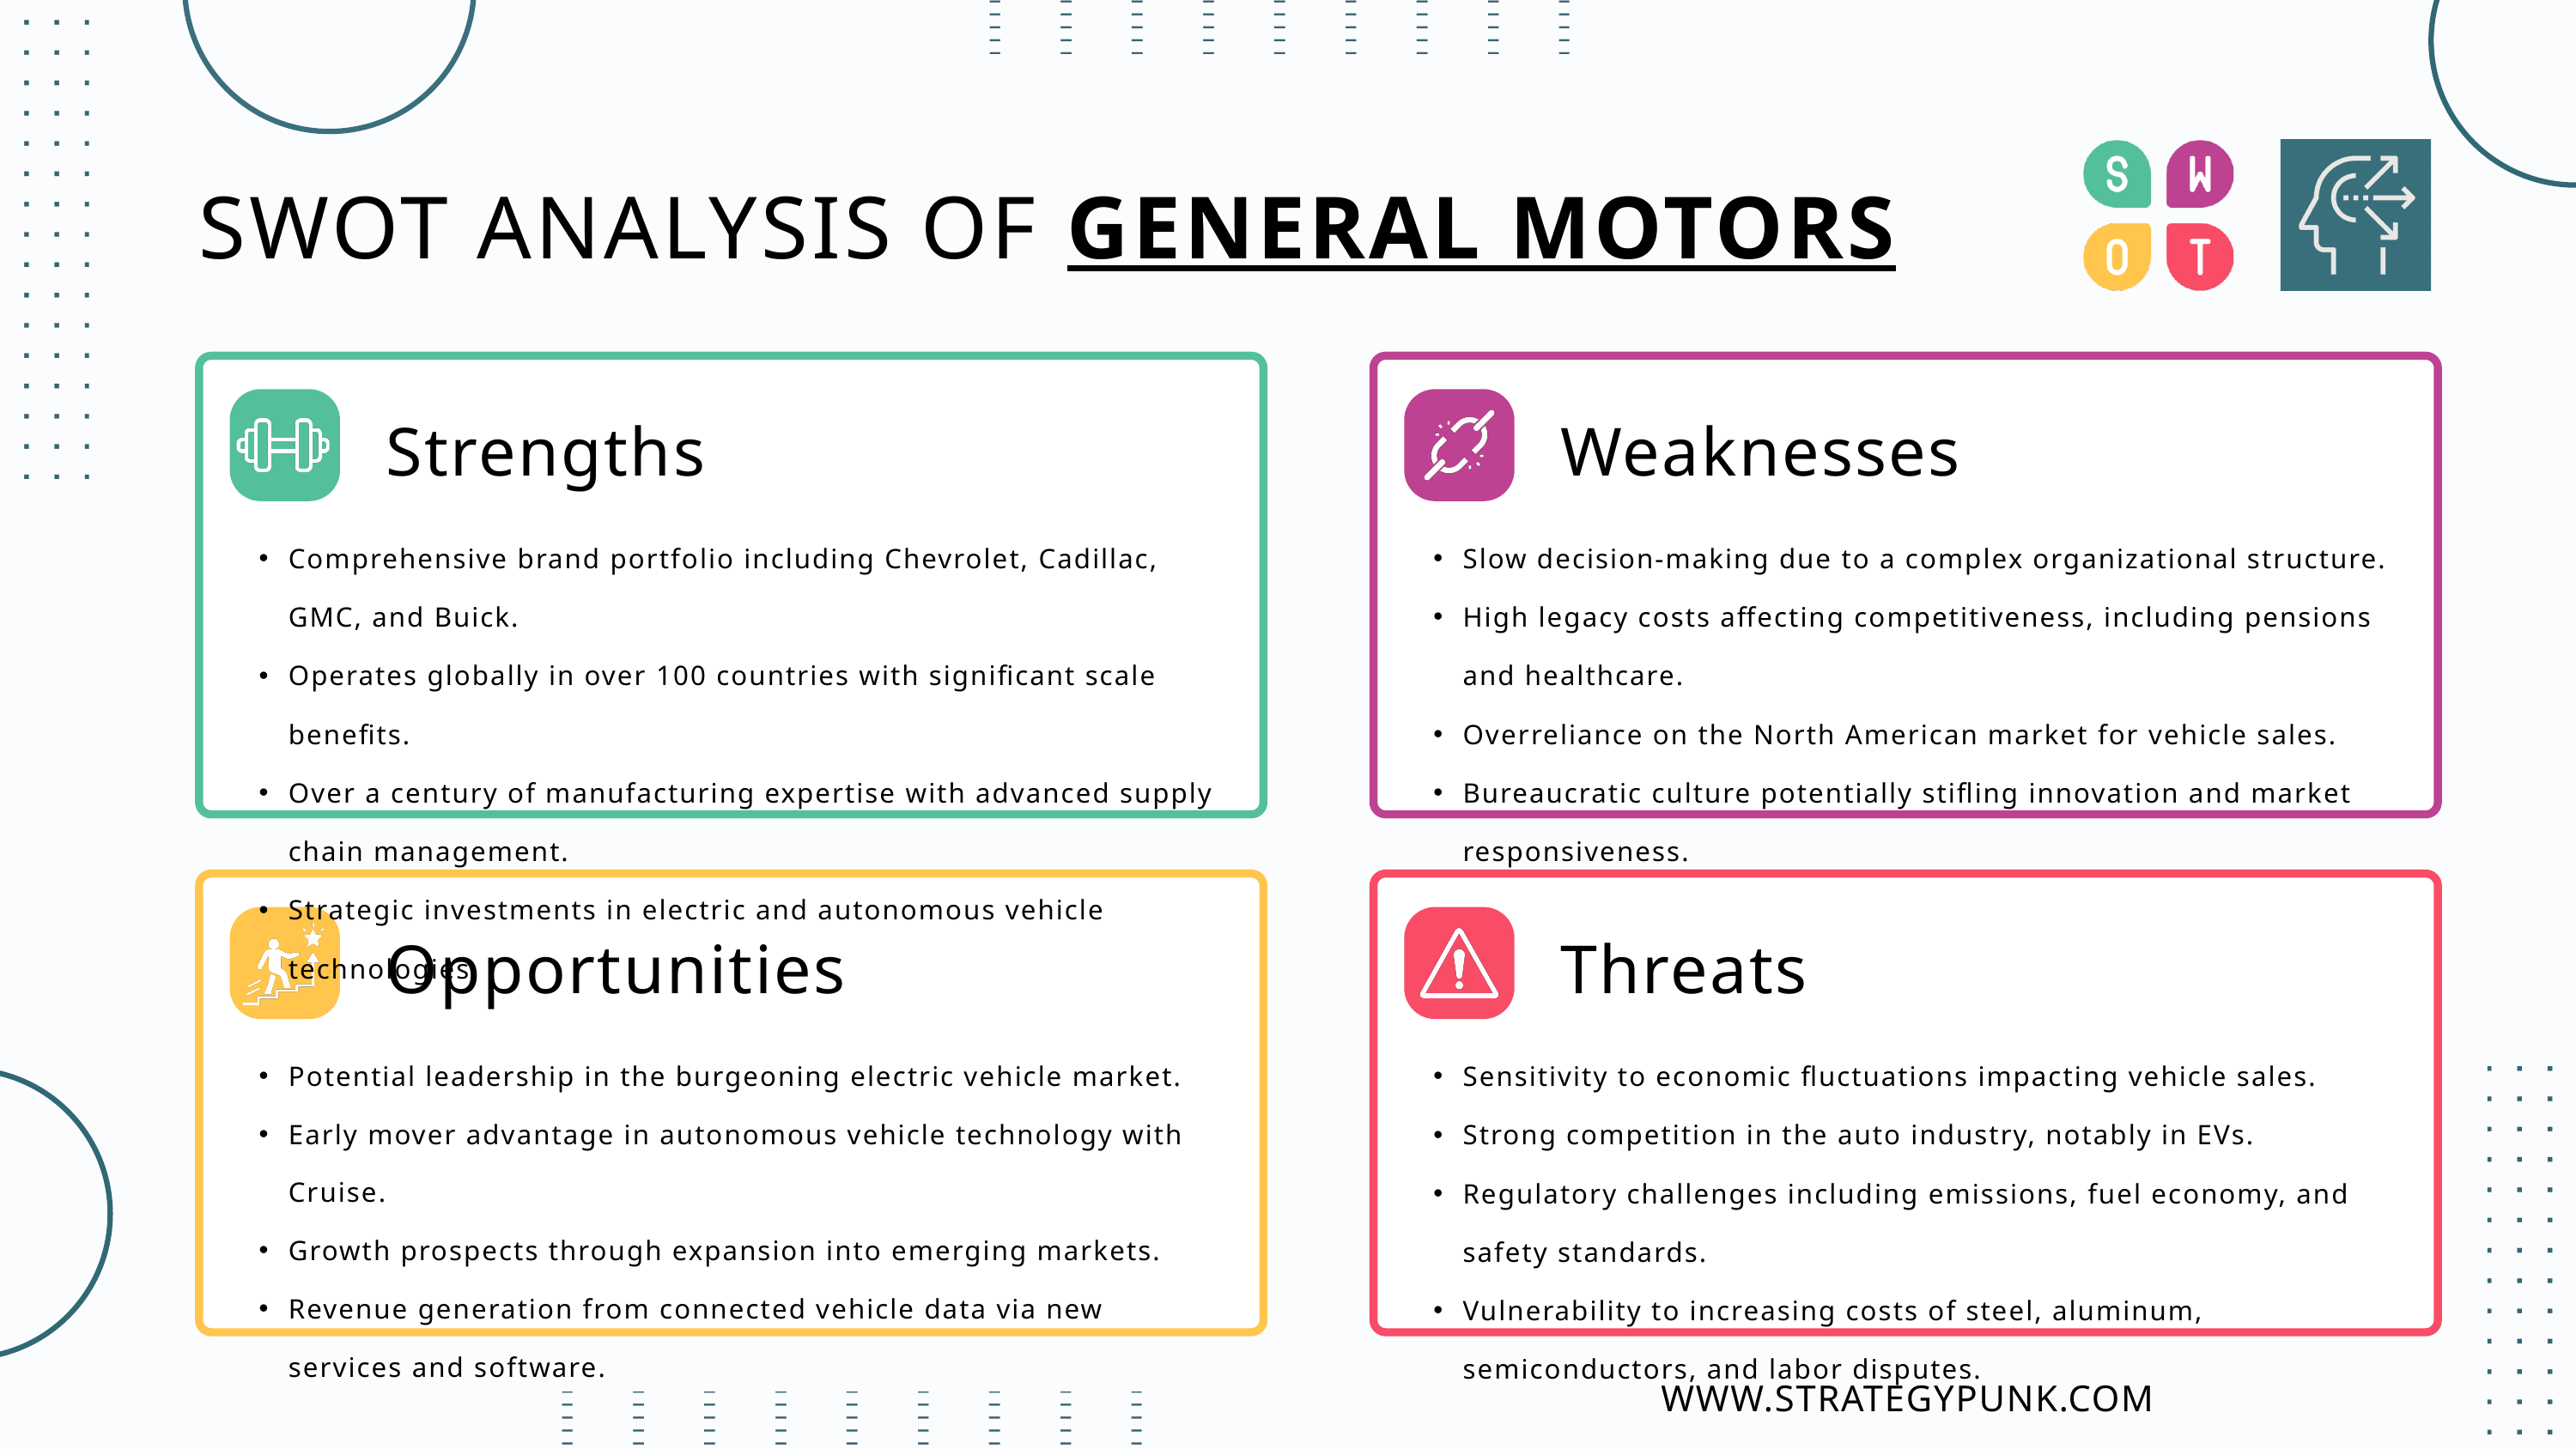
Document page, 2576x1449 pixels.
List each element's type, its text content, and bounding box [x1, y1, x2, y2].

text_box [0, 0, 89, 479]
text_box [198, 355, 1264, 815]
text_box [198, 873, 1264, 1333]
text_box [989, 0, 1570, 54]
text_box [2431, 0, 2576, 185]
text_box [2487, 1419, 2576, 1449]
text_box [2082, 139, 2234, 291]
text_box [229, 906, 341, 1020]
text_box [2280, 139, 2432, 291]
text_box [184, 0, 475, 132]
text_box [0, 1069, 111, 1359]
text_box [1404, 906, 1515, 1020]
text_box WWW.STRATEGYPUNK.COM [1661, 1368, 2576, 1419]
text_box Potential leadership in the burgeoning electric vehicle market. Early mover advantage in autonomous vehicle technology with Cruise. Growth prospects through expansion into emerging markets. Revenue generation from connected vehicle data via new services and software. [229, 1340, 1226, 1383]
text_box Comprehensive brand portfolio including Chevrolet, Cadillac, GMC, and Buick. Operates globally in over 100 countries with significant scale benefits. Over a century of manufacturing expertise with advanced supply chain management. Strategic investments in electric and autonomous vehicle technologies. [229, 822, 1223, 872]
text_box SWOT ANALYSIS OF GENERAL MOTORS [198, 155, 1975, 276]
text_box [2487, 1066, 2576, 1368]
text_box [1373, 355, 2439, 815]
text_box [1404, 389, 1515, 502]
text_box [229, 389, 341, 502]
text_box Sensitivity to economic fluctuations impacting vehicle sales. Strong competition in the auto industry, notably in EVs. Regulatory challenges including emissions, fuel economy, and safety standards. Vulnerability to increasing costs of steel, aluminum, semiconductors, and labor disputes. [1404, 1340, 2432, 1385]
text_box Slow decision-making due to a complex organizational structure. High legacy costs affecting competitiveness, including pensions and healthcare. Overreliance on the North American market for vehicle sales. Bureaucratic culture potentially stifling innovation and market responsiveness. [1404, 822, 2432, 867]
text_box [562, 1391, 1142, 1449]
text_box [1373, 873, 2439, 1333]
